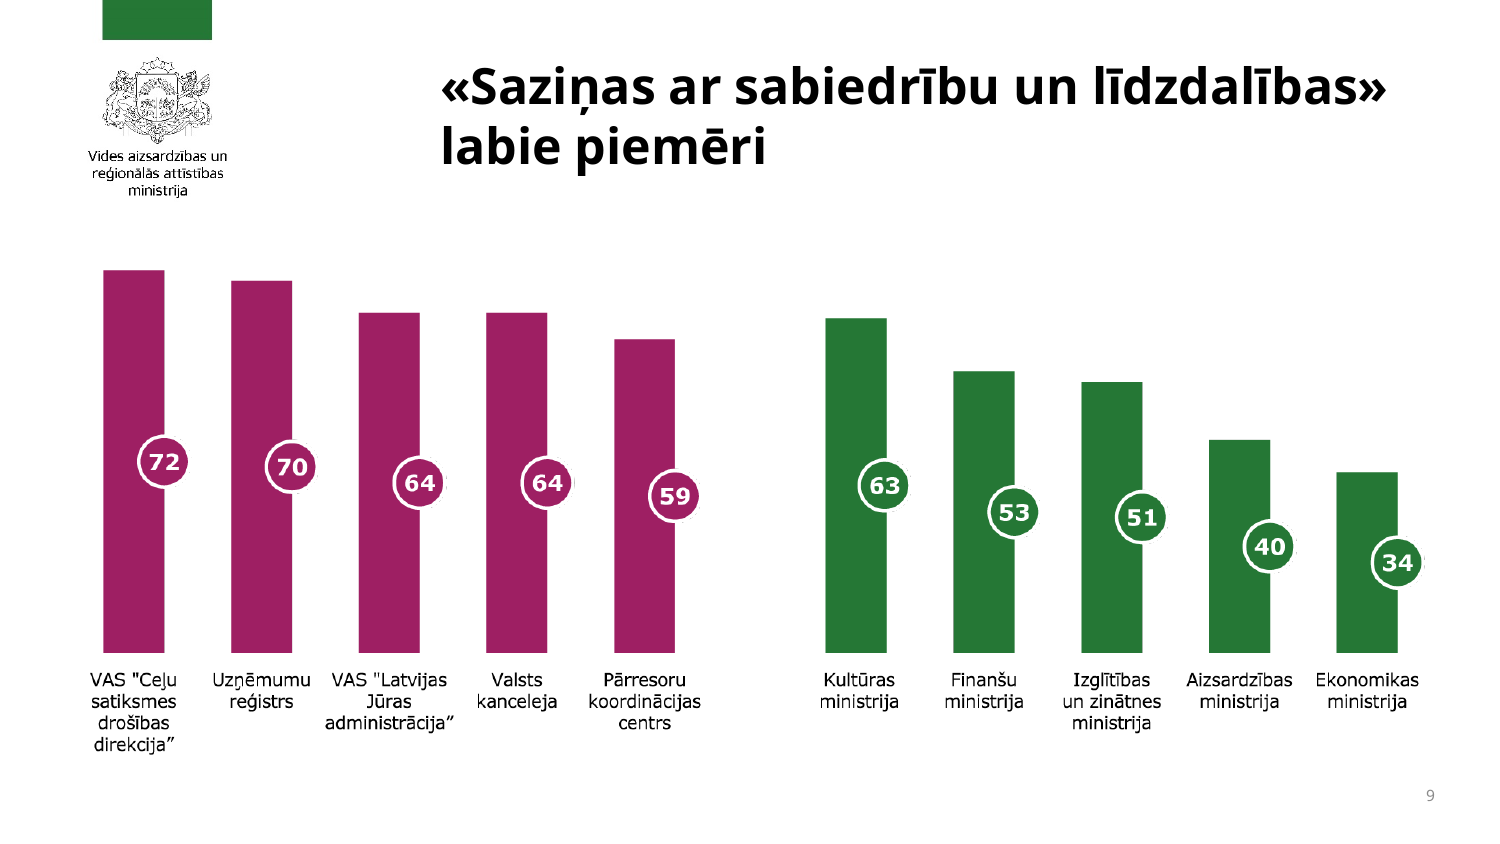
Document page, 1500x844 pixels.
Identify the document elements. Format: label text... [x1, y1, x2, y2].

picture [48, 0, 266, 217]
slide_number 9 [1400, 780, 1450, 816]
title «Saziņas ar sabiedrību un līdzdalības» labie piemēri [425, 46, 1450, 192]
picture [0, 221, 1500, 773]
